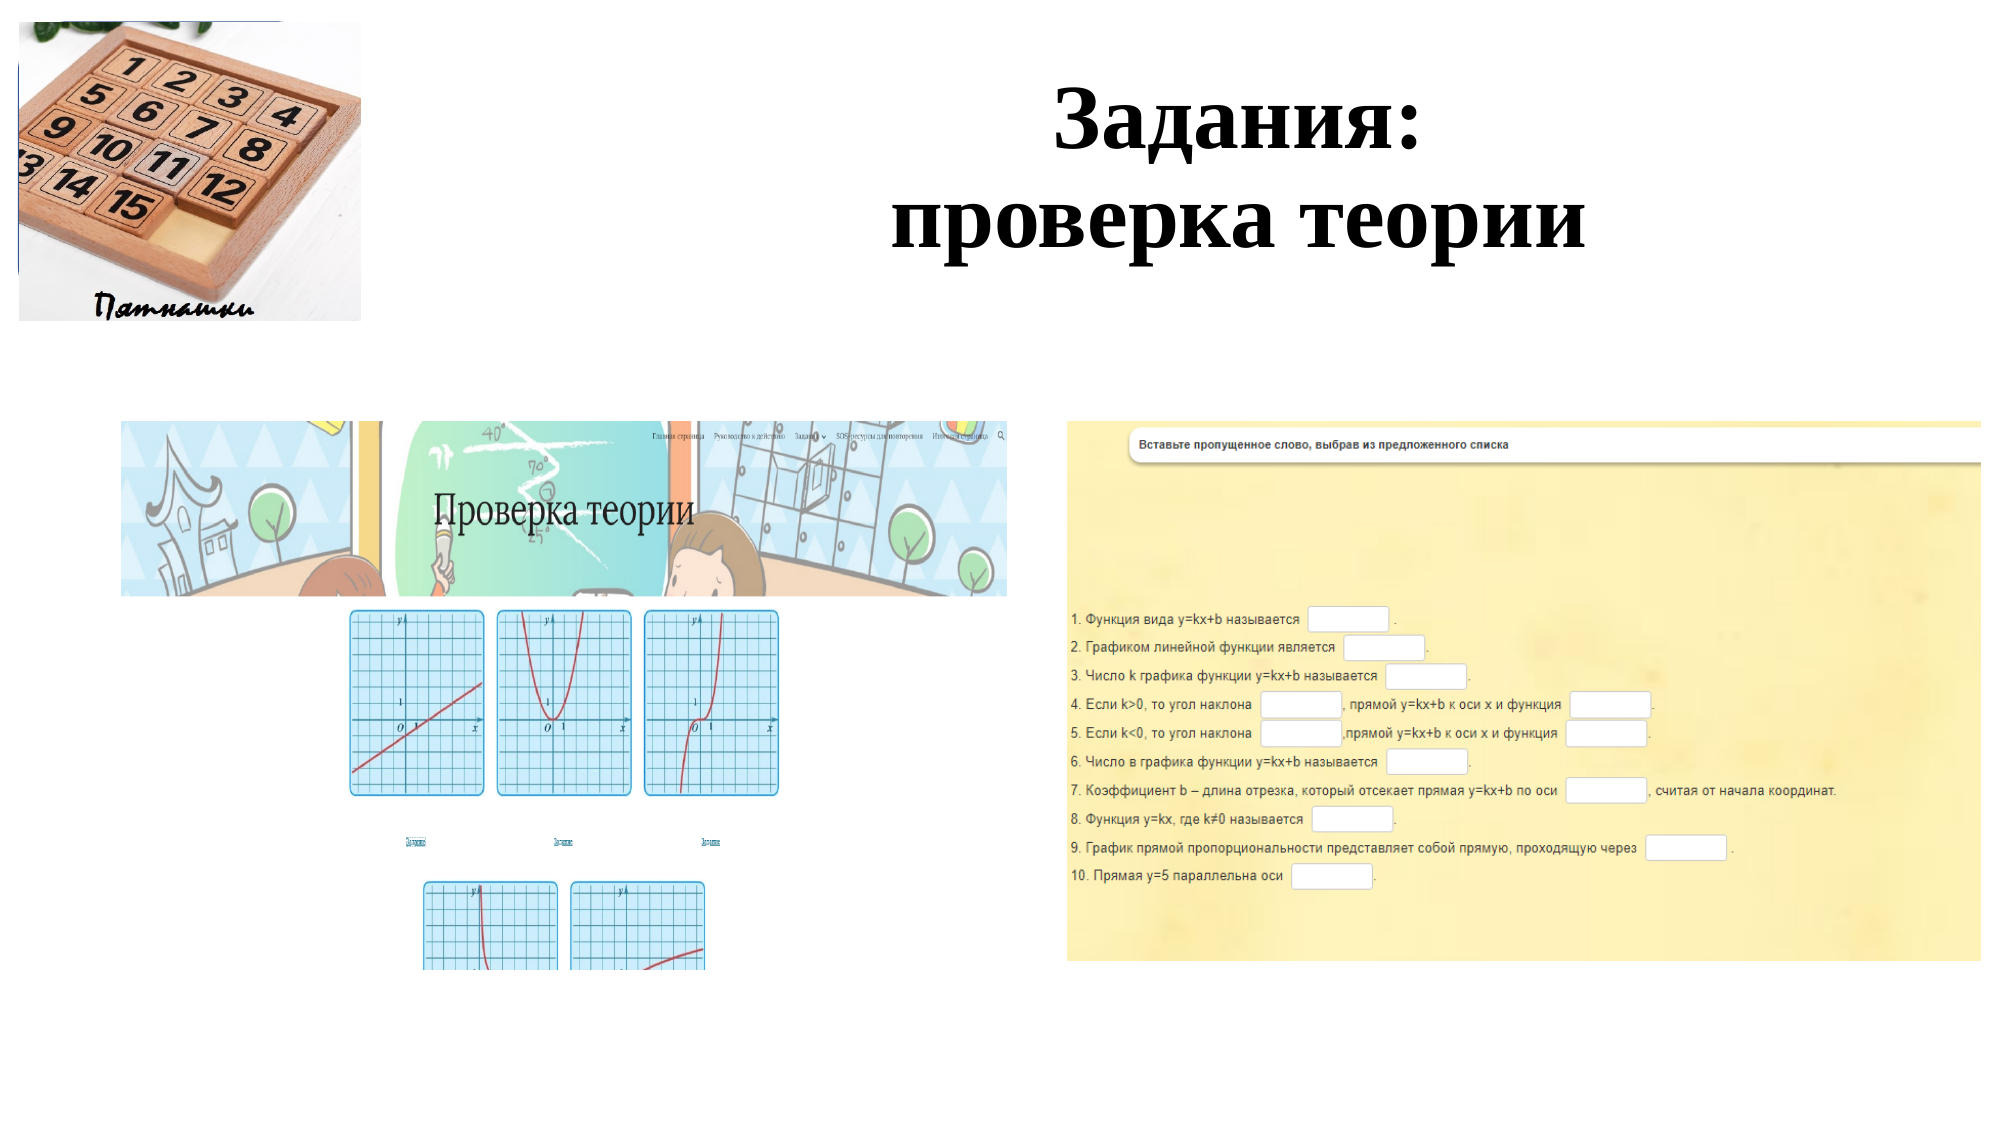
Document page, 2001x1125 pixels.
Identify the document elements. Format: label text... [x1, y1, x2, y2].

picture [1067, 421, 1981, 961]
picture [18, 22, 361, 321]
picture [121, 421, 1007, 970]
title Задания: проверка теории [616, 59, 1863, 278]
